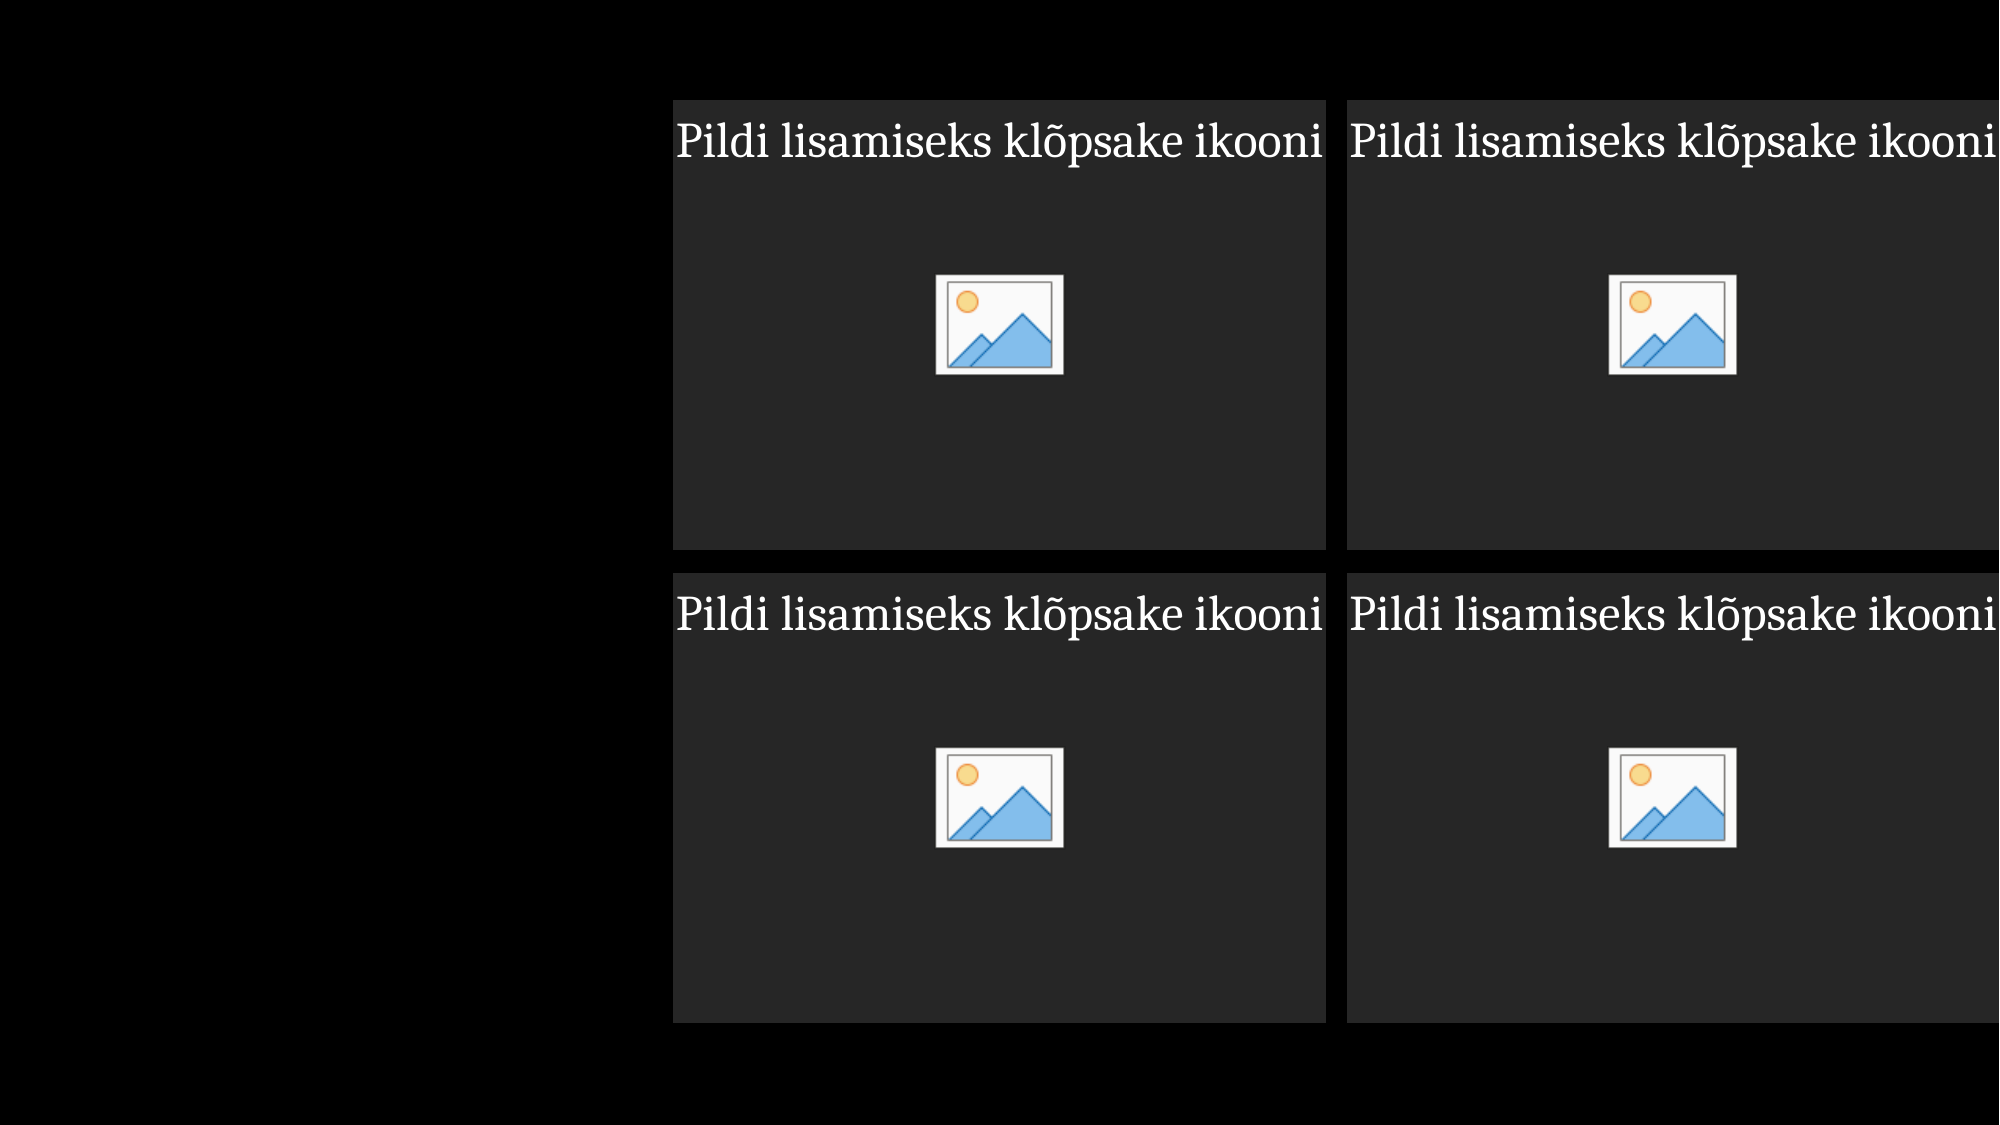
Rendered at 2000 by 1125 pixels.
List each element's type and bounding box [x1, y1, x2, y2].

picture [673, 99, 1326, 550]
picture [1346, 573, 2000, 1024]
picture [673, 573, 1326, 1024]
picture [1346, 99, 2000, 550]
